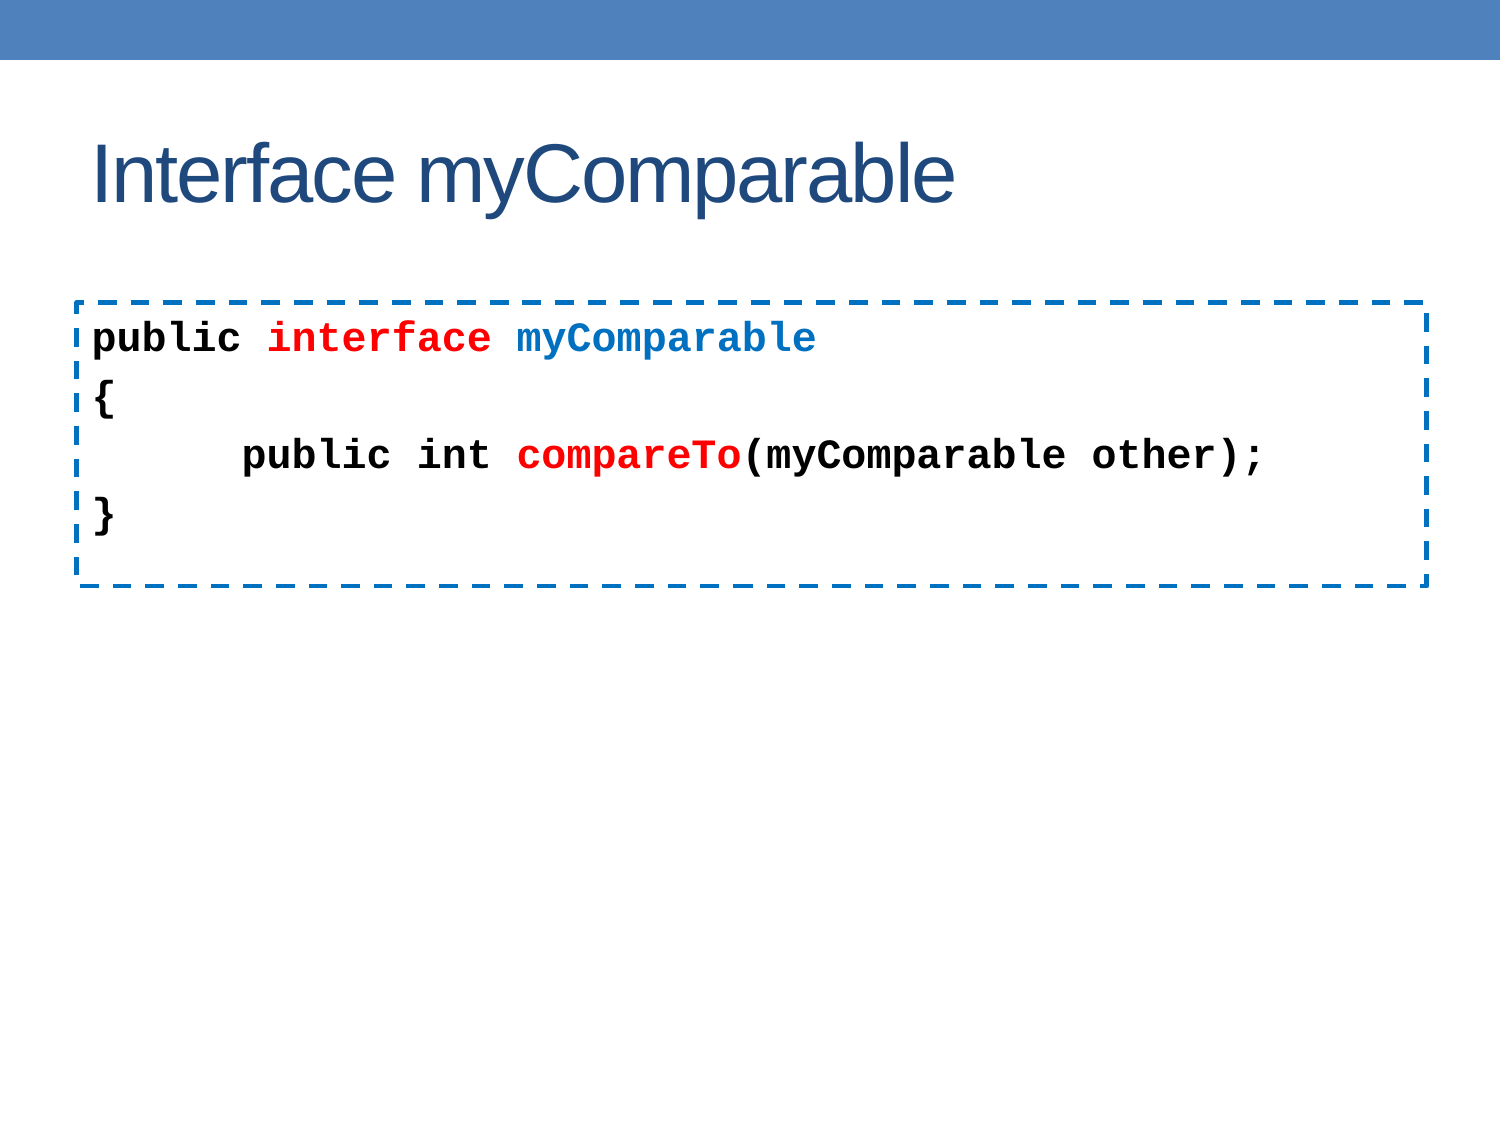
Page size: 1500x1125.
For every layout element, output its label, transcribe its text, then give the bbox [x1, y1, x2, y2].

list public interface myComparable { public int compareTo(myComparable other); } [76, 302, 1427, 587]
title Interface myComparable [75, 87, 1425, 250]
